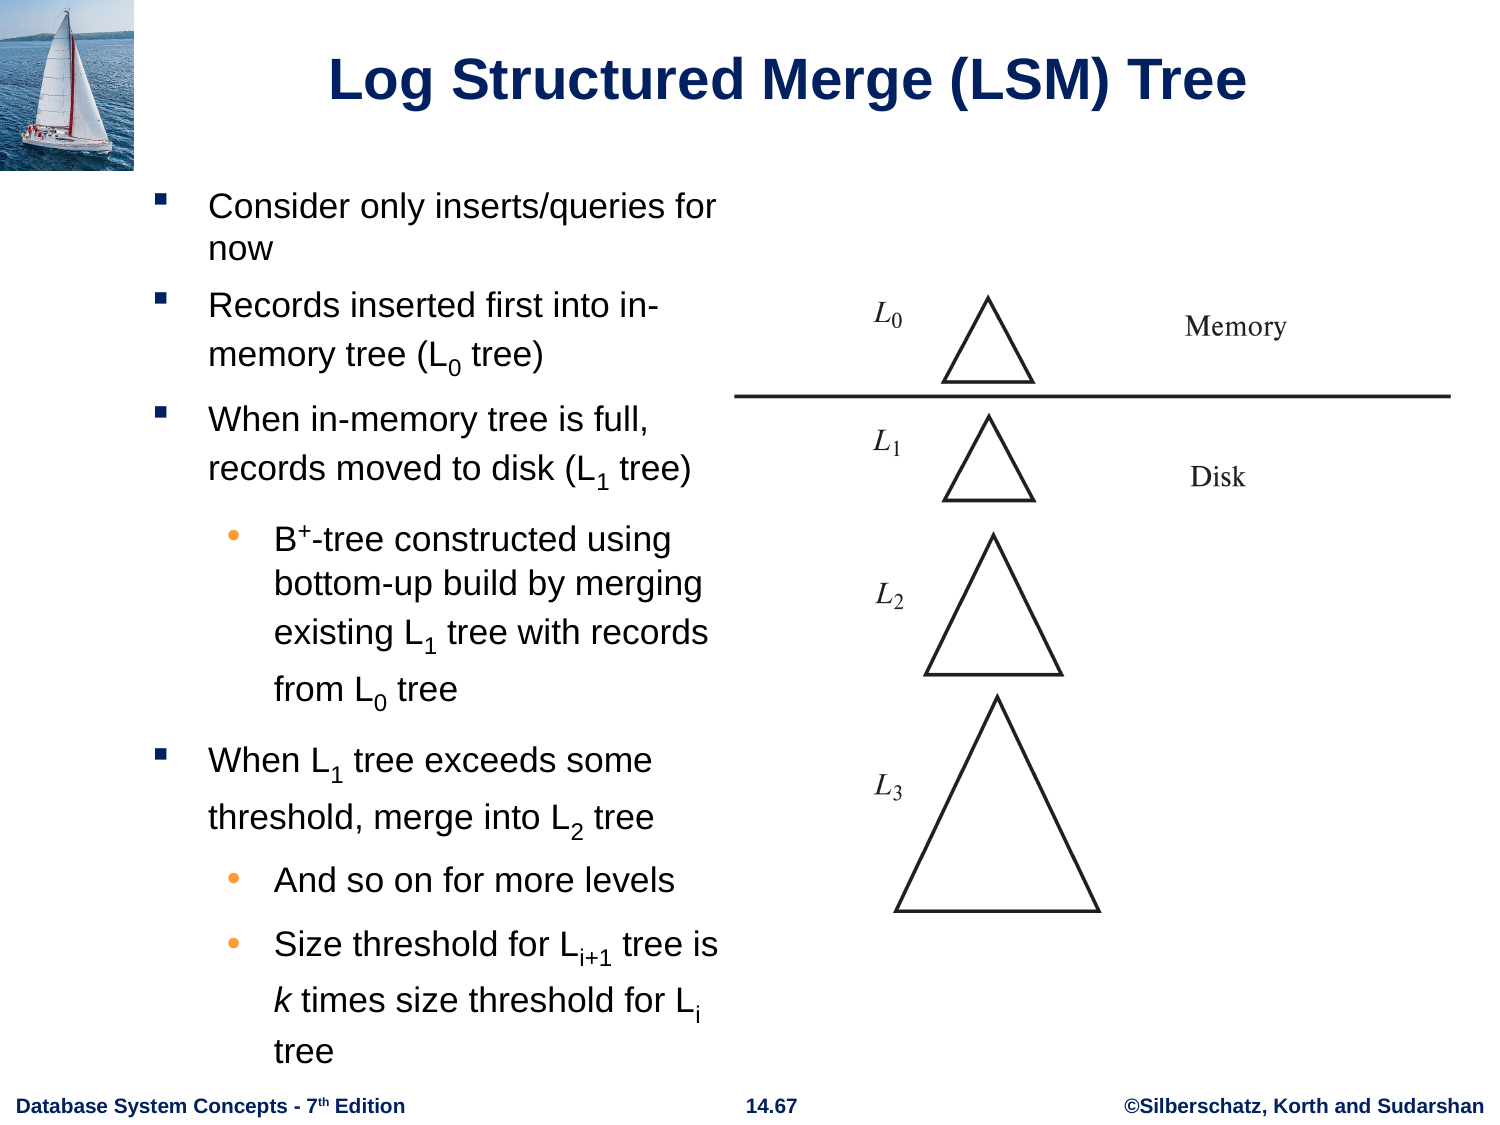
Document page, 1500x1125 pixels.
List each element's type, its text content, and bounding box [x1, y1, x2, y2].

picture [733, 294, 1452, 913]
title Log Structured Merge (LSM) Tree [125, 18, 1452, 120]
list Consider only inserts/queries for now Records inserted first into in-memory tree (L0 tree) When in-memory tree is full, records moved to disk (L1 tree) B+-tree constructed using bottom-up build by merging existing L1 tree with records from L0 tree When L1 tree exceeds some threshold, merge into L2 tree And so on for more levels Size threshold for Li+1 tree is k times size threshold for Li tree [136, 175, 735, 1039]
picture [0, 0, 134, 171]
